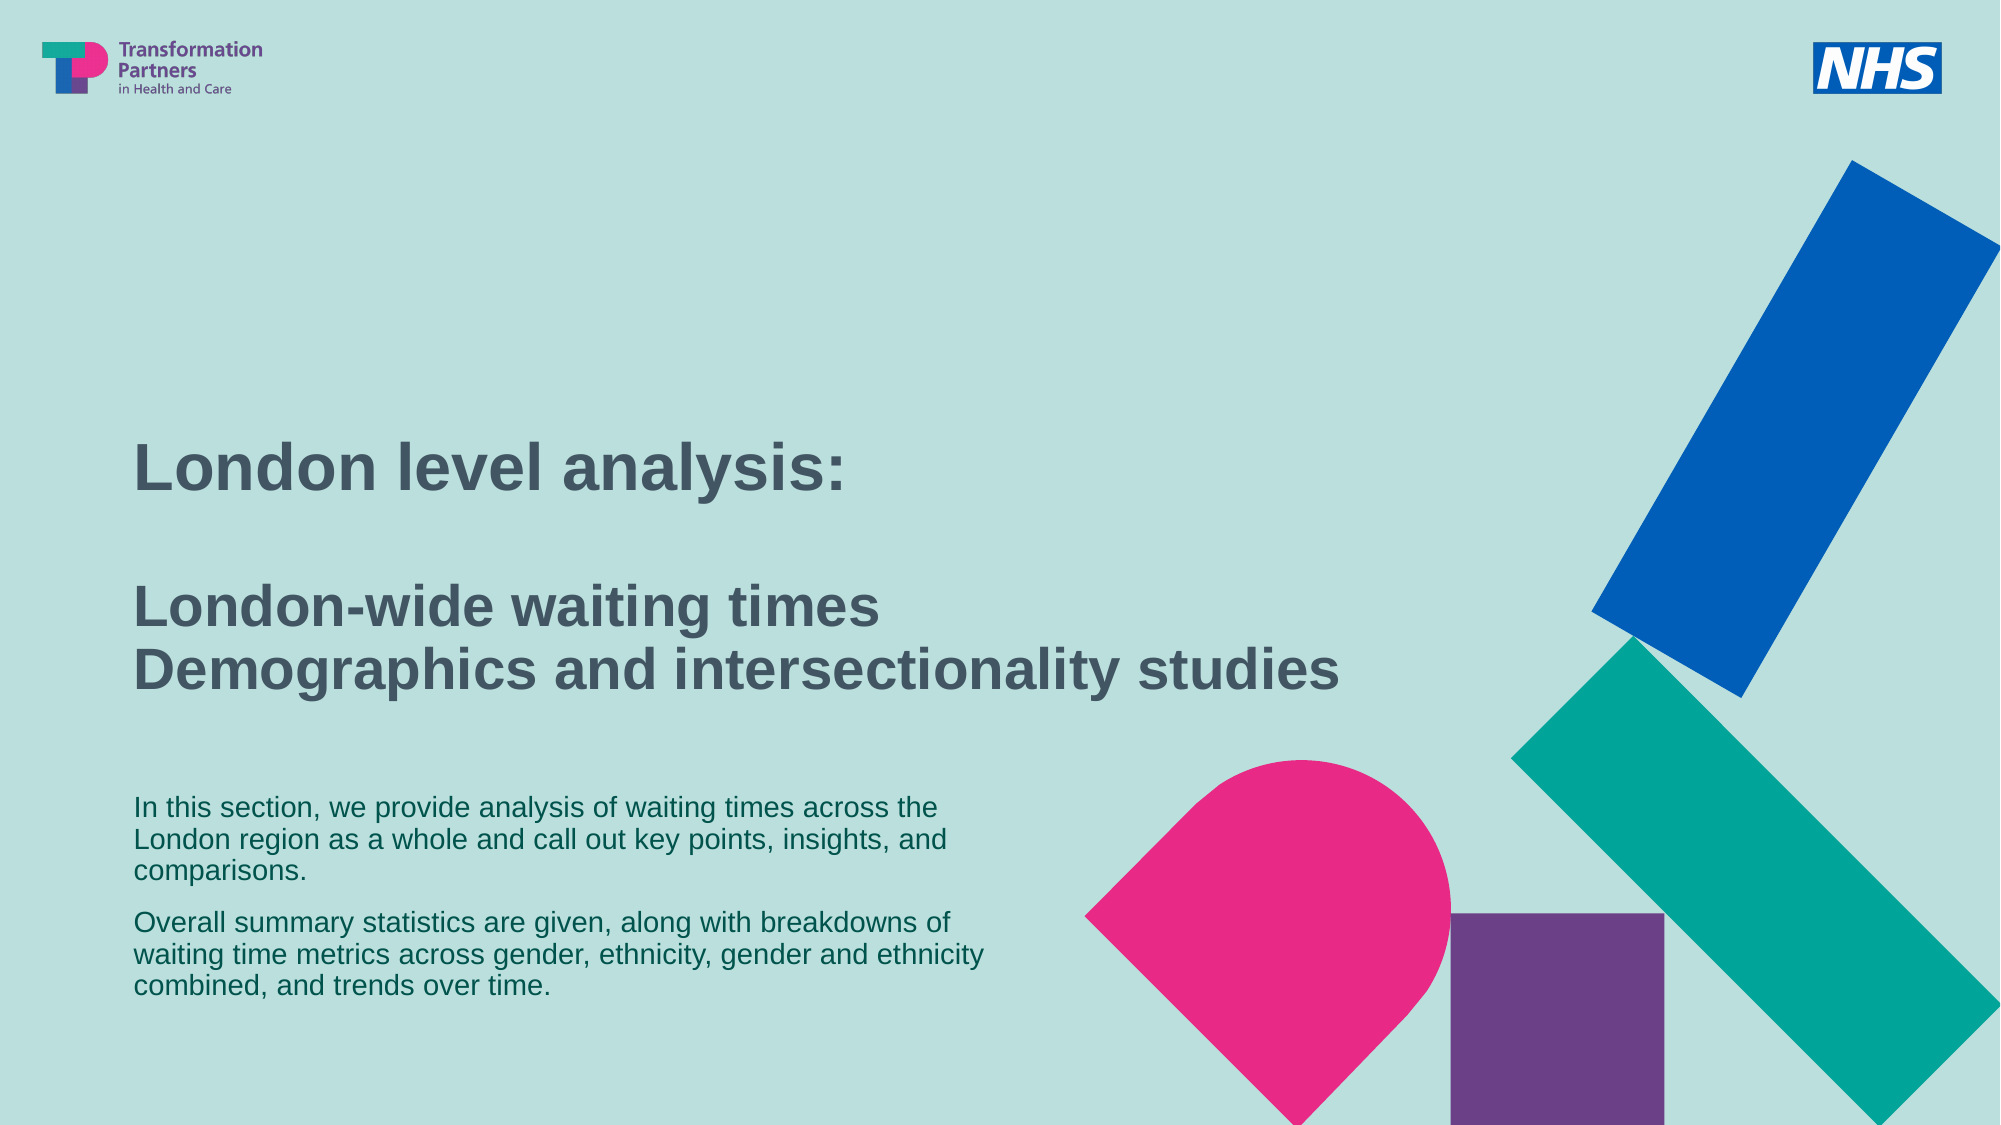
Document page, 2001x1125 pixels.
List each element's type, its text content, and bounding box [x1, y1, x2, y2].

text_box In this section, we provide analysis of waiting times across the London region as a whole and call out key points, insights, and comparisons. Overall summary statistics are given, along with breakdowns of waiting time metrics across gender, ethnicity, gender and ethnicity combined, and trends over time. [118, 785, 1005, 1046]
title London level analysis: London-wide waiting times Demographics and intersectionality studies [118, 377, 1558, 758]
picture [1813, 42, 1942, 94]
